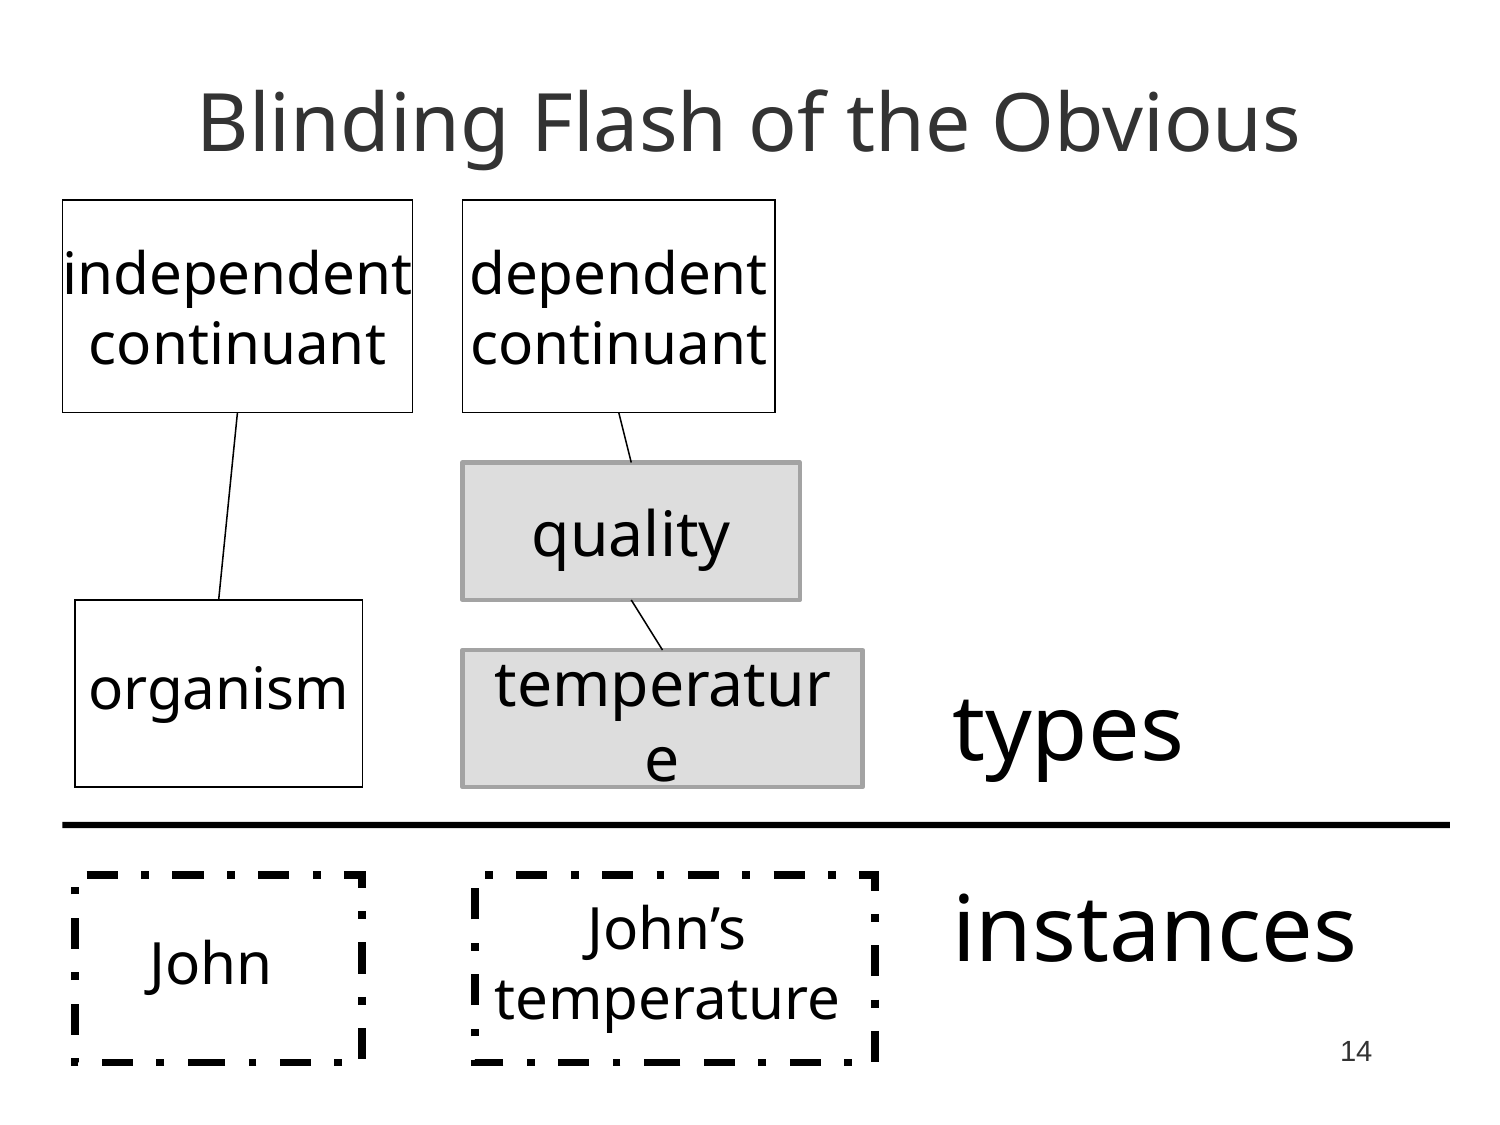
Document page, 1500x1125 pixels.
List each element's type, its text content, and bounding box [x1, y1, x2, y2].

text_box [621, 609, 673, 641]
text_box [599, 430, 651, 444]
text_box quality [460, 460, 802, 602]
text_box independent continuant [62, 199, 413, 413]
text_box types [937, 661, 1275, 786]
text_box John [74, 875, 363, 1063]
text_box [134, 496, 322, 516]
slide_number 14 [1074, 1024, 1388, 1101]
text_box dependent continuant [462, 199, 775, 413]
text_box temperature [460, 648, 865, 789]
text_box organism [74, 599, 363, 788]
text_box instances [937, 862, 1413, 988]
text_box John’s temperature [474, 875, 875, 1063]
title Blinding Flash of the Obvious [0, 62, 1500, 175]
